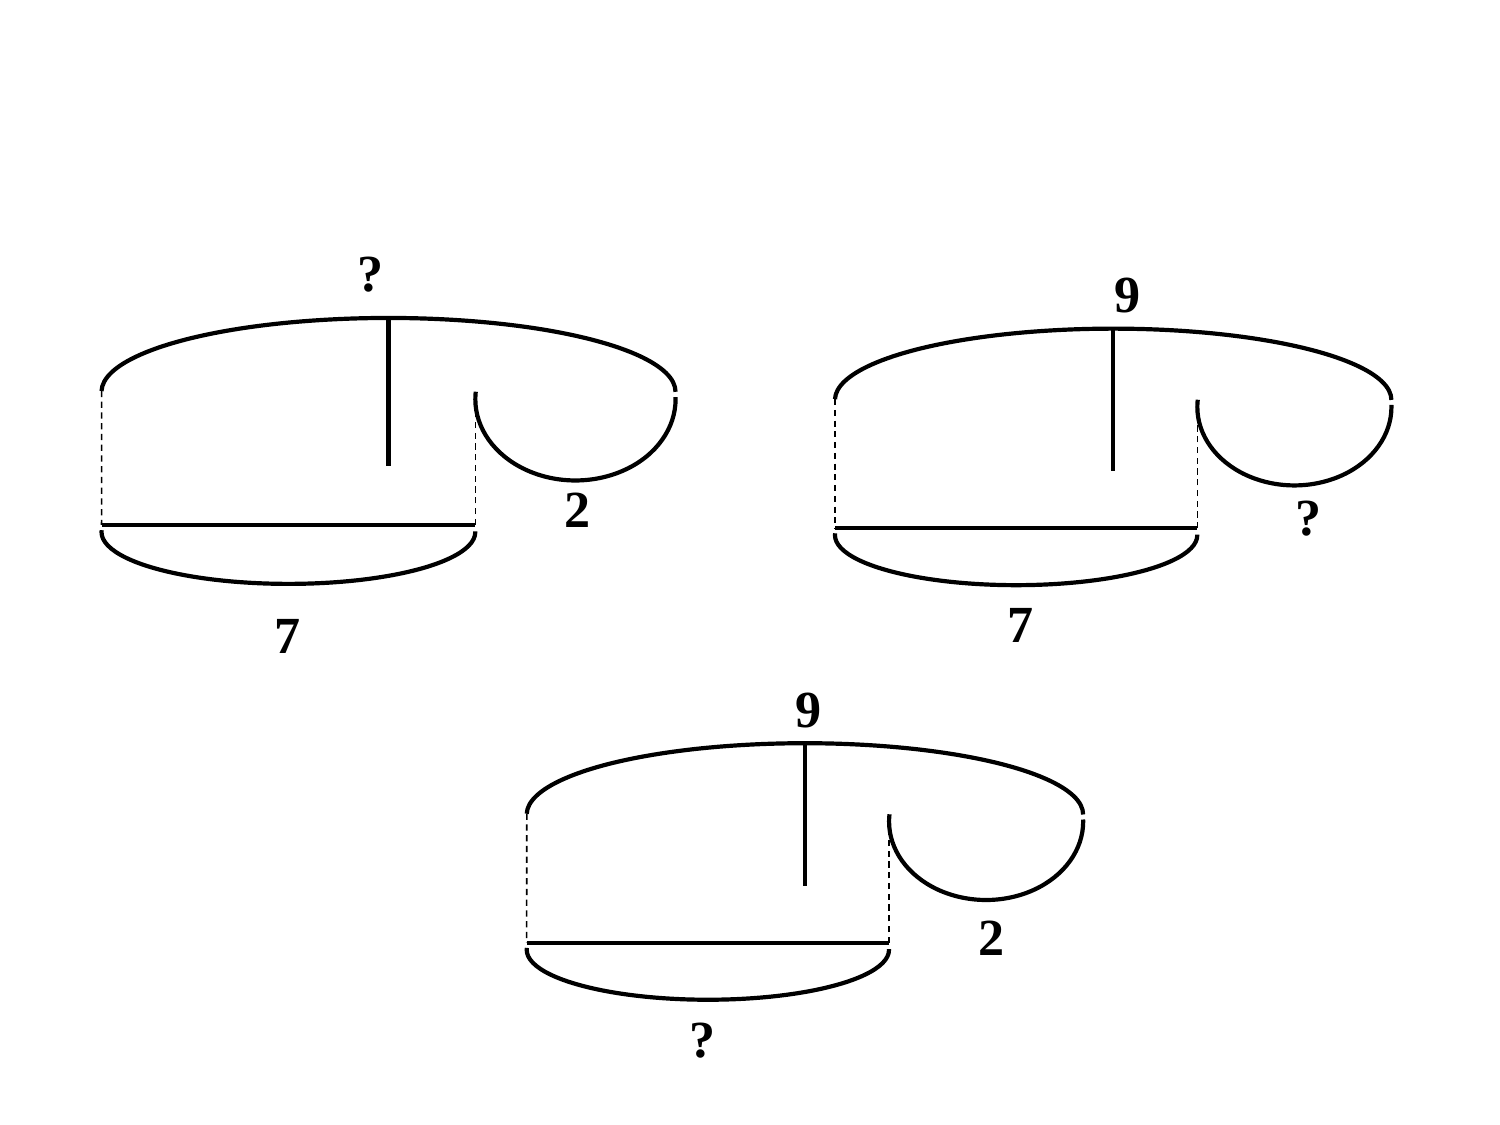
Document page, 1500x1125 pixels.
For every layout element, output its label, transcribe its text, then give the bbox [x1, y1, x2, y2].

text_box 7 [260, 594, 336, 671]
text_box ? [675, 1008, 750, 1075]
text_box 9 [1100, 254, 1186, 326]
text_box 9 [781, 668, 867, 741]
text_box 7 [994, 594, 1069, 660]
text_box ? [335, 232, 421, 309]
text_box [101, 317, 676, 585]
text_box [526, 742, 1084, 1001]
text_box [834, 328, 1392, 586]
